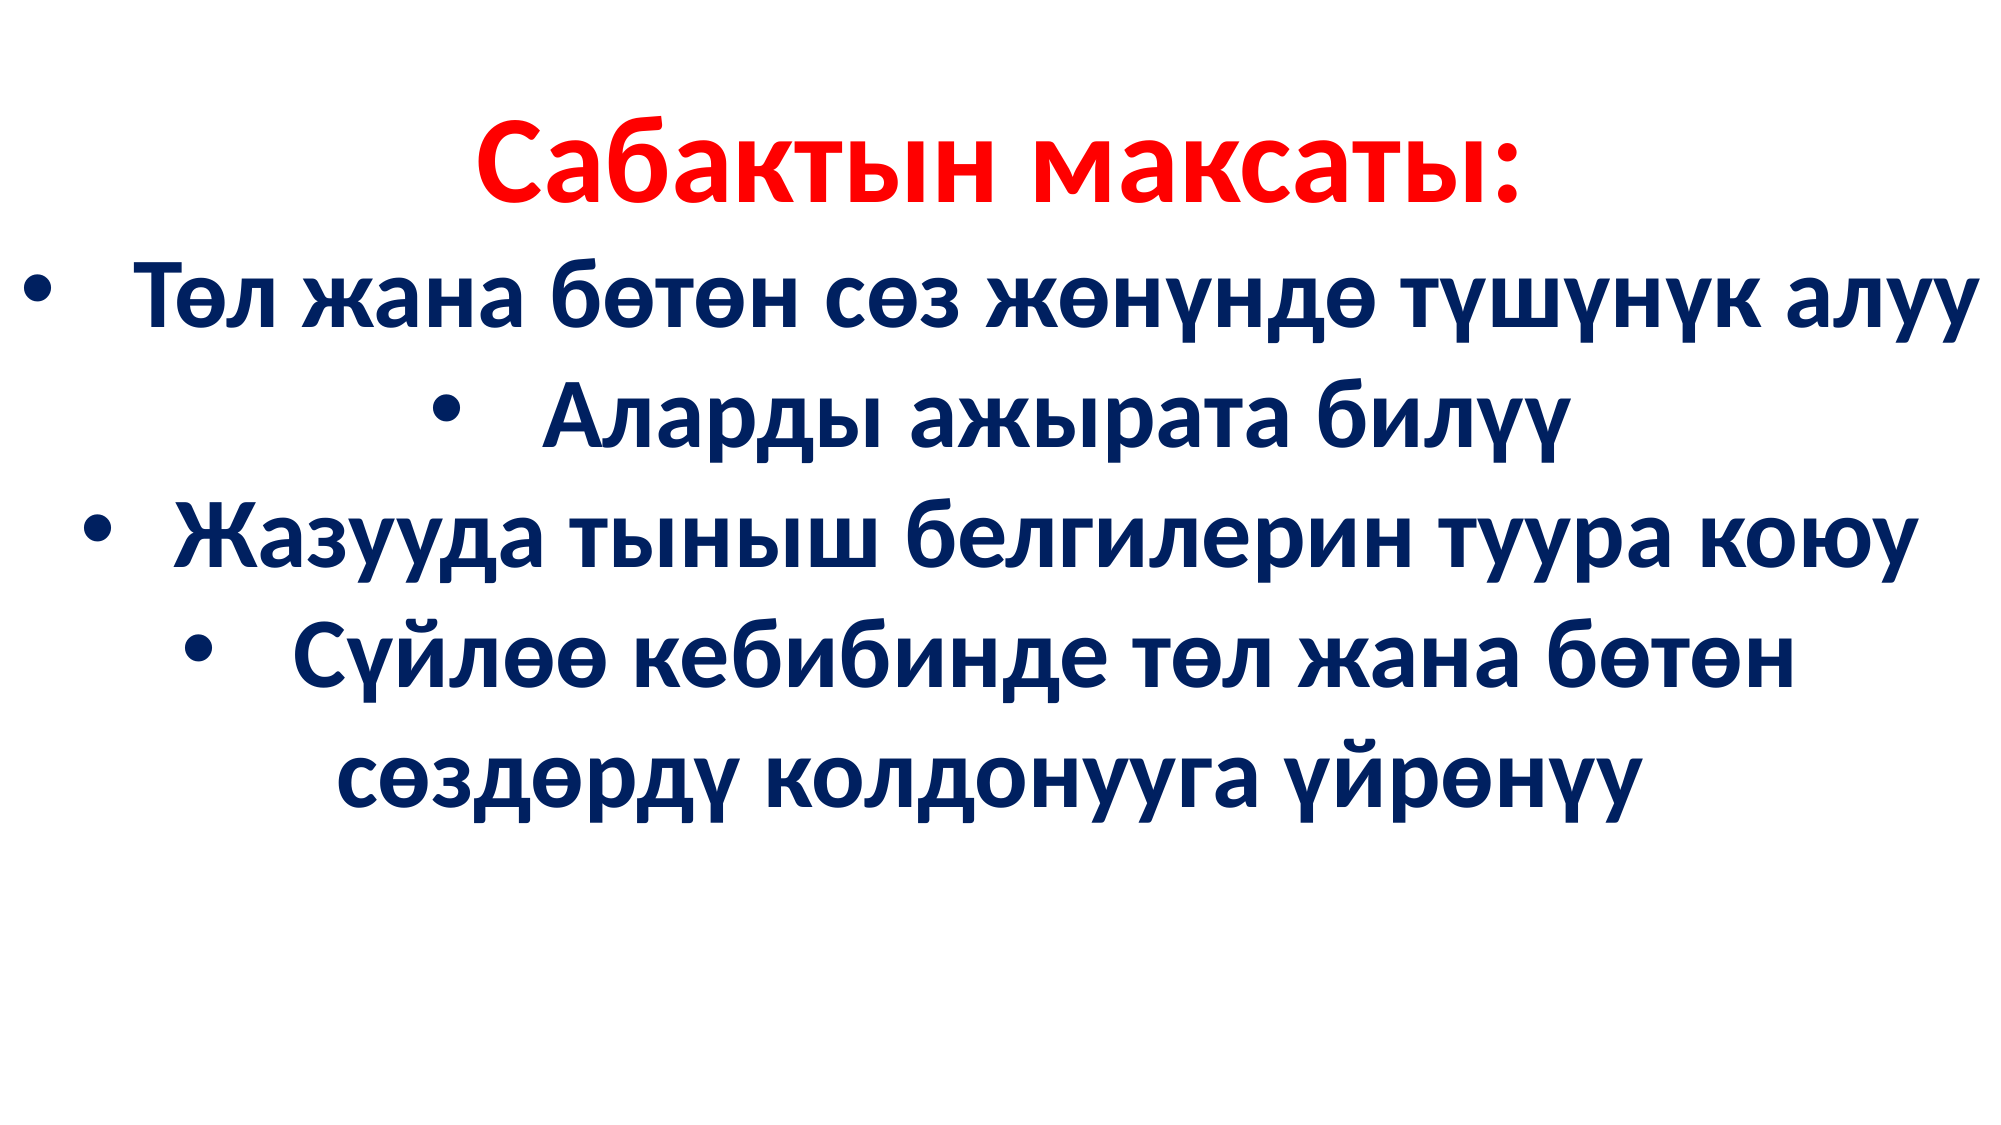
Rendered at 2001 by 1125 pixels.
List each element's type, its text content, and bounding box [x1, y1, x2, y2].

text_box Сабактын максаты: Төл жана бөтөн сөз жөнүндө түшүнүк алуу Аларды ажырата билүү Жазууда тыныш белгилерин туура коюу Сүйлөө кебибинде төл жана бөтөн сөздөрдү колдонууга үйрөнүу [5, 69, 1998, 835]
